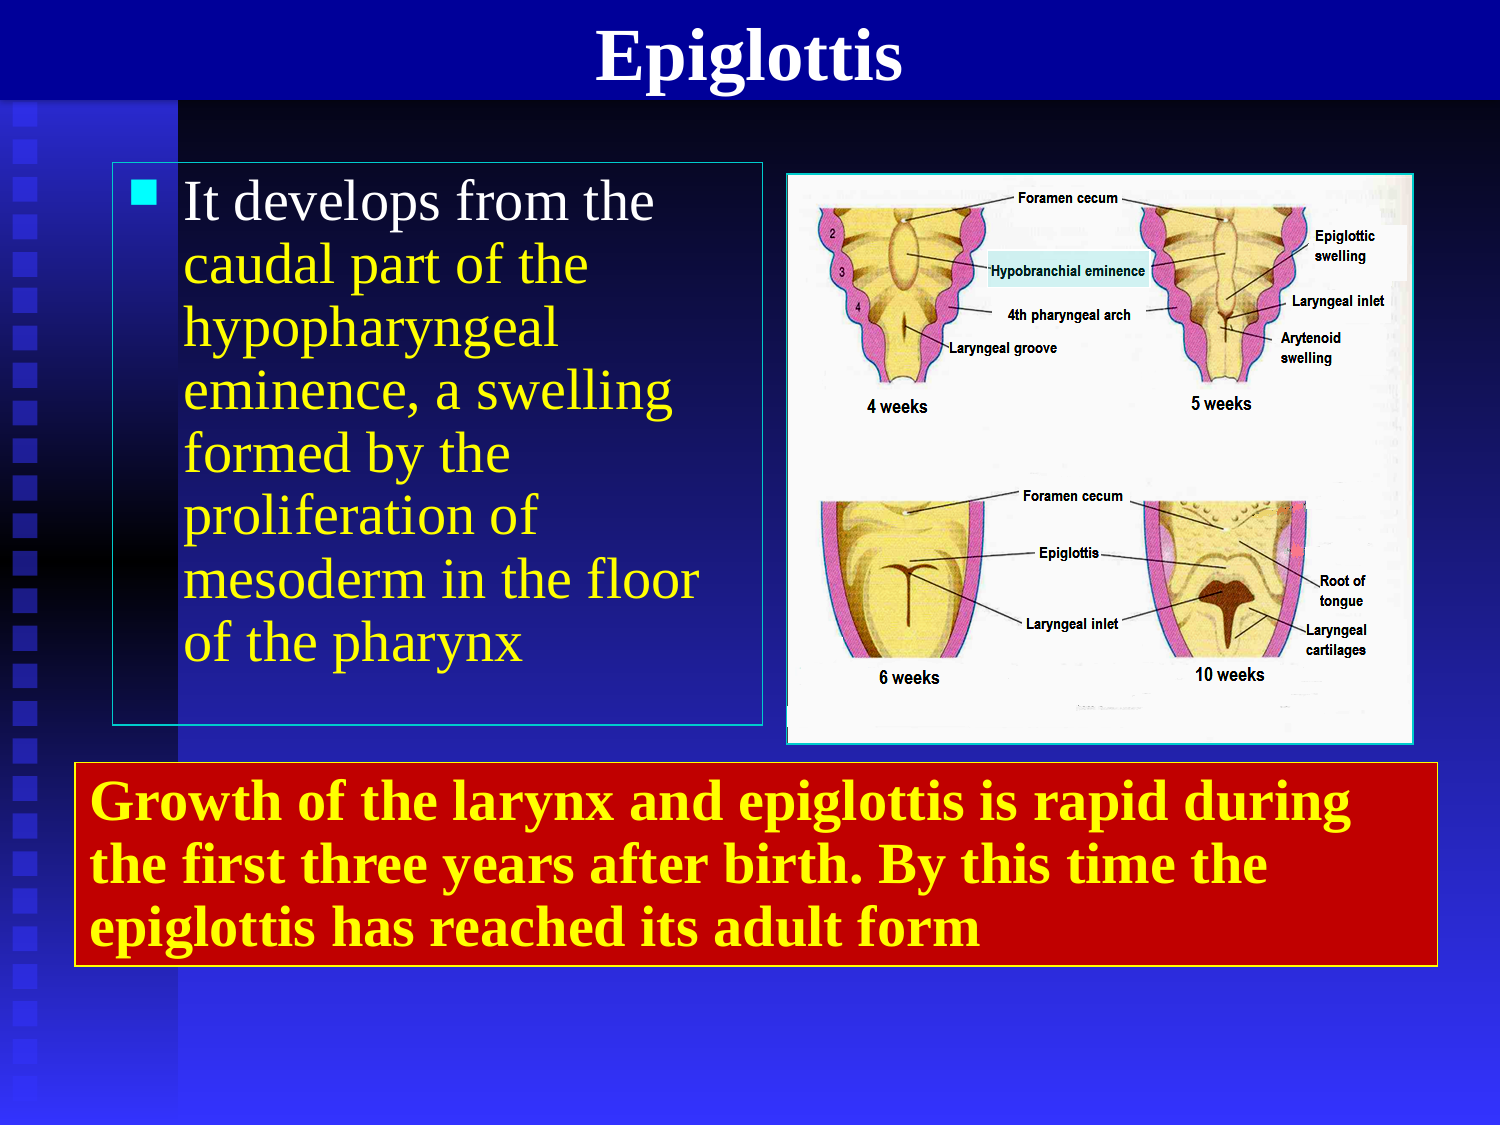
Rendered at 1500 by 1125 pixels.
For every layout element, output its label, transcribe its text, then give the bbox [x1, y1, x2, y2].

list It develops from the caudal part of the hypopharyngeal eminence, a swelling formed by the proliferation of mesoderm in the floor of the pharynx [112, 162, 763, 726]
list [787, 174, 1413, 744]
text_box Growth of the larynx and epiglottis is rapid during the first three years after birth. By this time the epiglottis has reached its adult form [74, 762, 1438, 967]
title Epiglottis [0, 0, 1500, 101]
